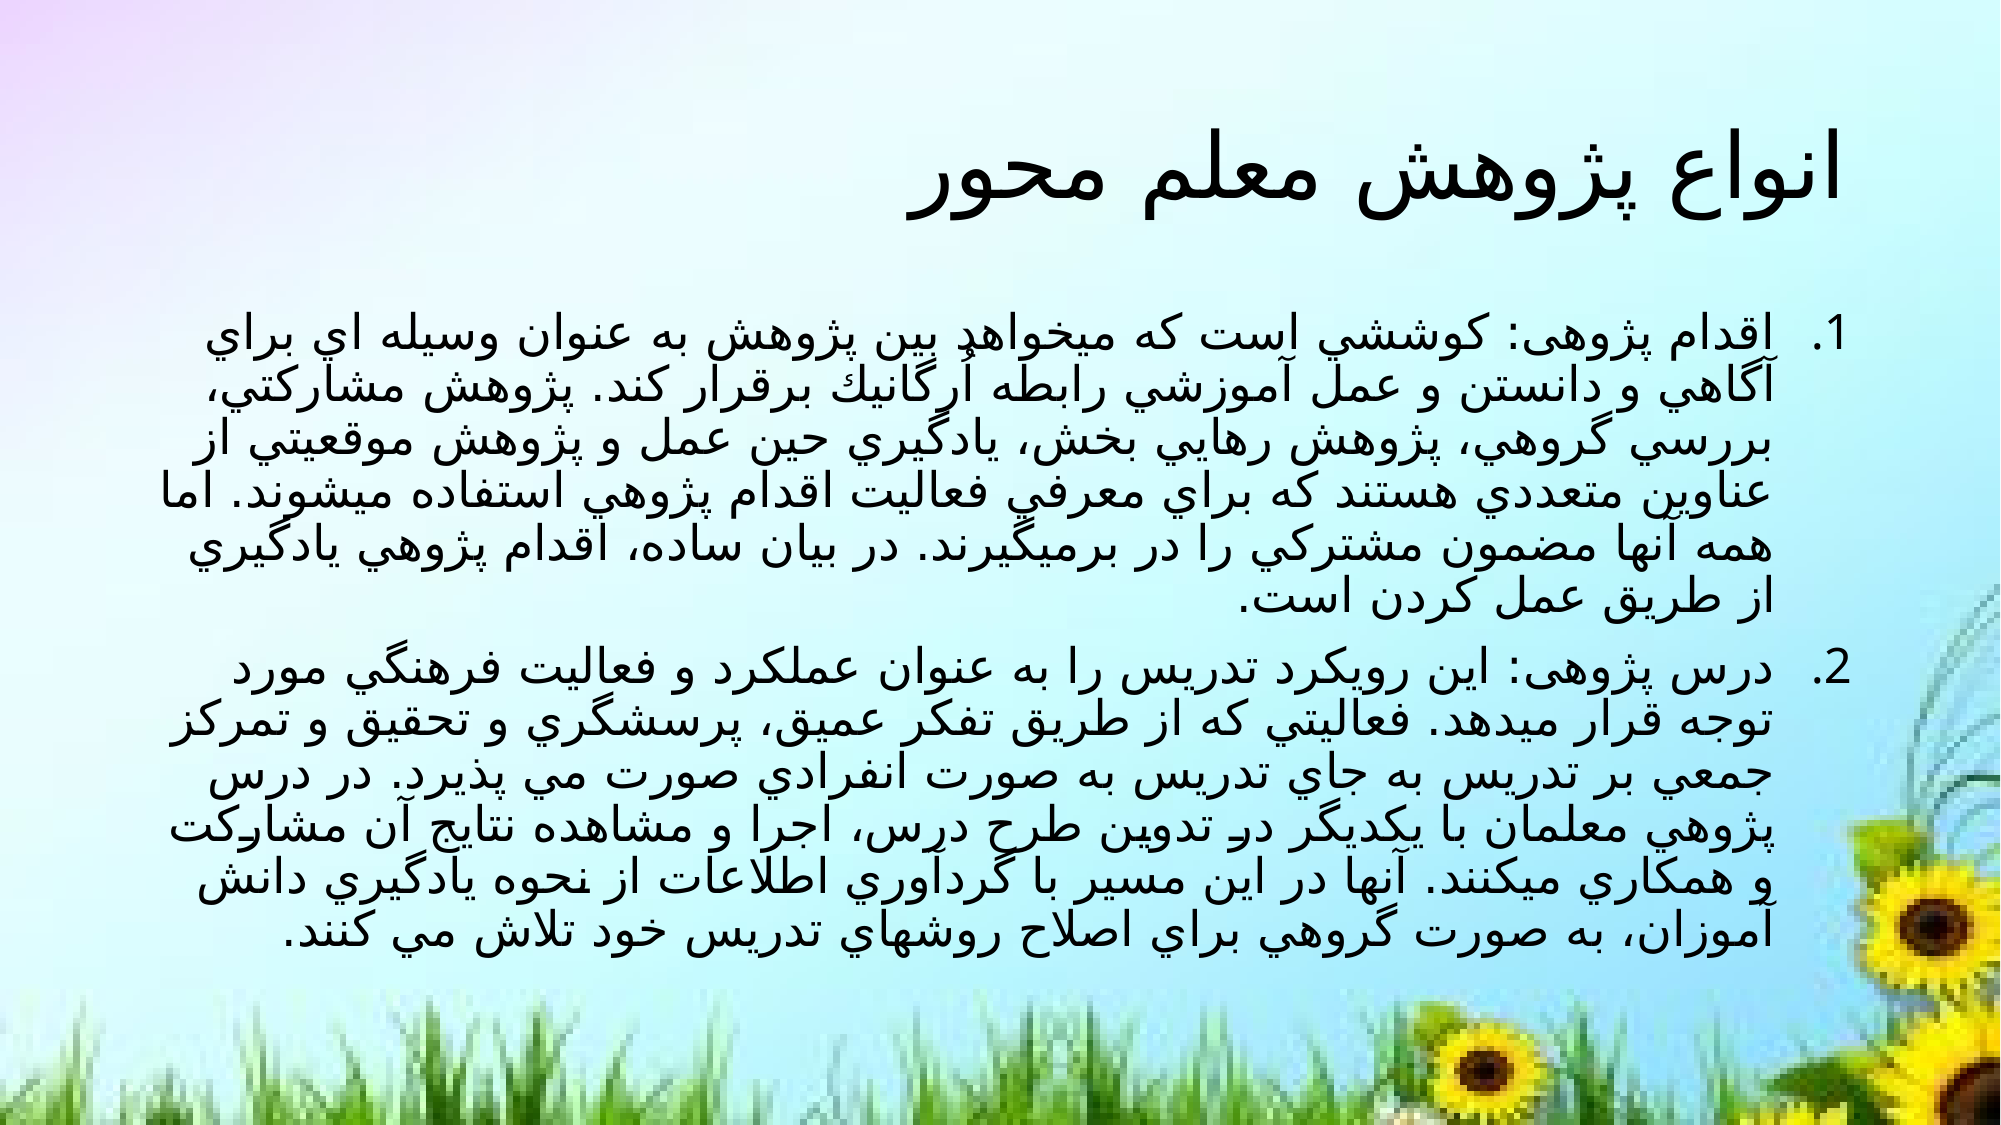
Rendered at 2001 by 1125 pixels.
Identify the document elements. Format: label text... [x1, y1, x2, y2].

list اقدام پژوهی: كوششي است كه ميخواهد بين پژوهش به عنوان وسيله اي براي آگاهي و دانستن و عمل آموزشي رابطه اُرگانيك برقرار كند. پژوهش مشاركتي، بررسي گروهي، پژوهش رهايي بخش، يادگيري حين عمل و پژوهش موقعيتي از عناوين متعددي هستند كه براي معرفي فعاليت اقدام پژوهي استفاده ميشوند. اما همه آنها مضمون مشتركي را در برميگيرند. در بيان ساده، اقدام پژوهي يادگيري از طريق عمل كردن است. درس پژوهی: اين رويکرد تدريس را به عنوان عملكرد و فعاليت فرهنگي مورد توجه قرار ميدهد. فعاليتي كه از طريق تفكر عميق، پرسشگري و تحقيق و تمركز جمعي بر تدريس به جاي تدريس به صورت انفرادي صورت مي پذيرد. در درس پژوهي معلمان با يکديگر در تدوين طرح درس، اجرا و مشاهده نتايج آن مشارکت و همکاري ميکنند. آنها در اين مسير با گردآوري اطلاعات از نحوه يادگيري دانش آموزان، به صورت گروهي براي اصلاح روشهاي تدريس خود تلاش مي کنند. [137, 299, 1863, 1014]
picture [0, 0, 2001, 1125]
title انواع پژوهش معلم محور [137, 59, 1863, 278]
